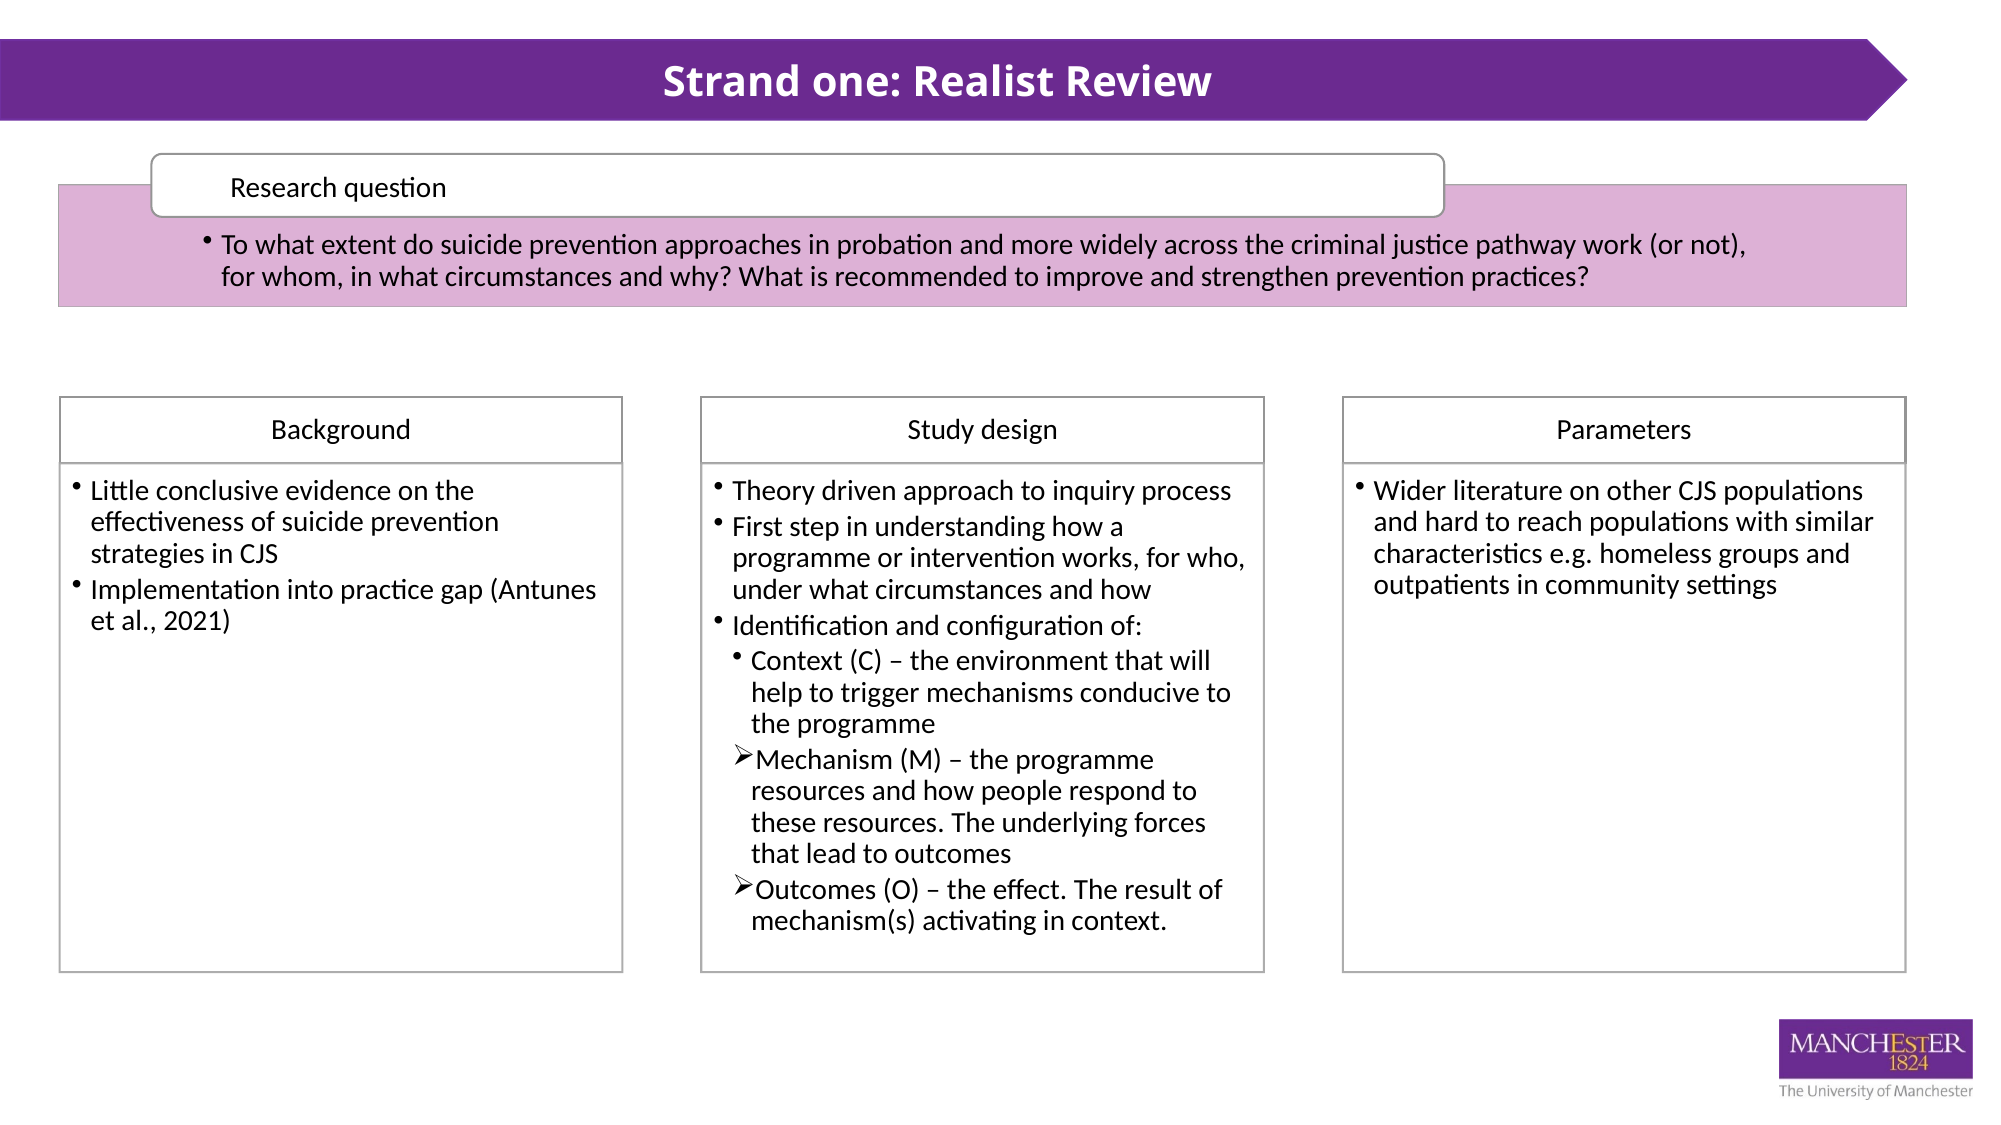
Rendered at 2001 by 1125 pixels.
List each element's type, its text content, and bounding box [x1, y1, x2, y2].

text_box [151, 153, 1469, 217]
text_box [59, 185, 1907, 307]
text_box Strand one: Realist Review [0, 39, 1908, 121]
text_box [59, 349, 1907, 1020]
picture [1779, 1019, 1973, 1100]
